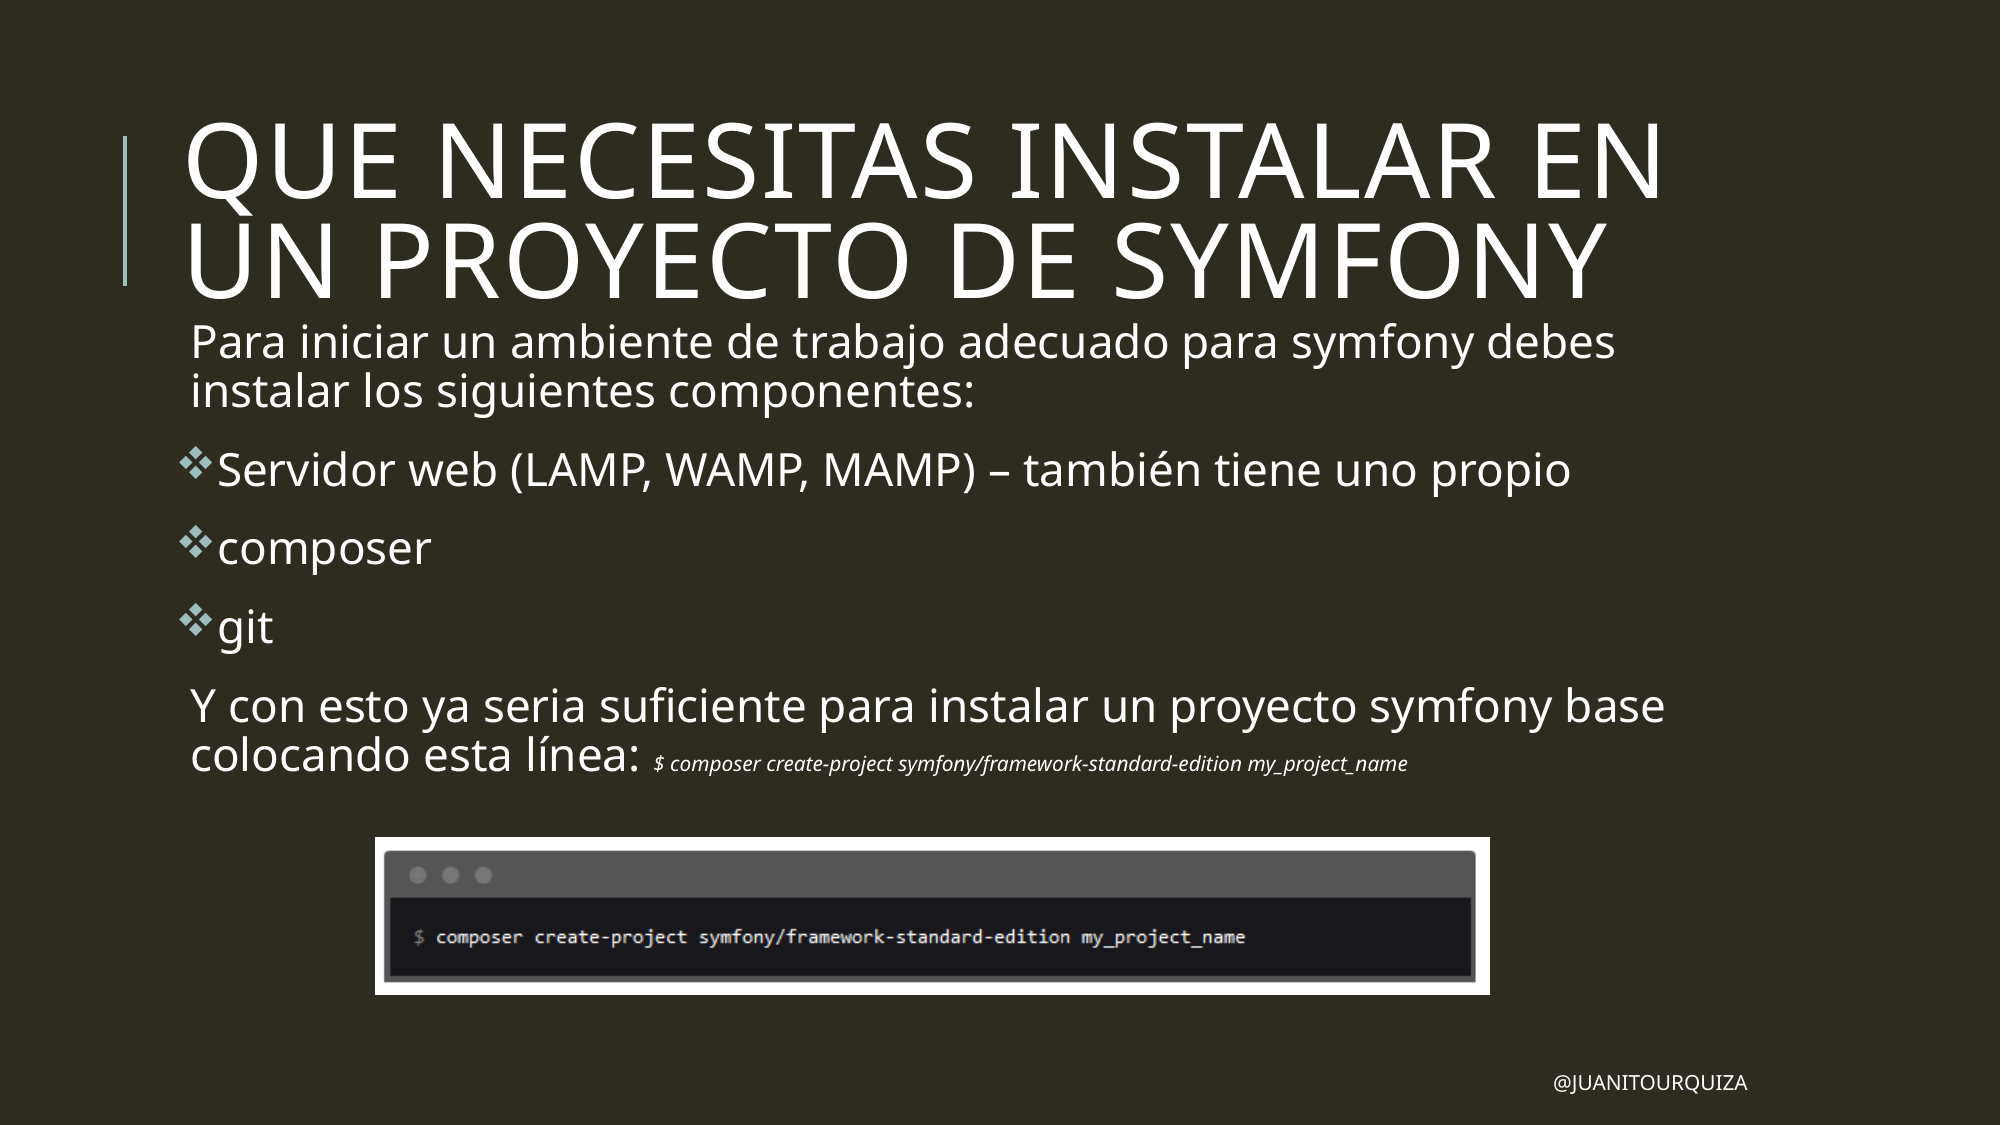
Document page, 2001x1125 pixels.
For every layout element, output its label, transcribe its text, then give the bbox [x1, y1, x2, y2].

footer @juanitourquiza [794, 1061, 1763, 1107]
picture [375, 836, 1491, 996]
list Para iniciar un ambiente de trabajo adecuado para symfony debes instalar los siguientes componentes: Servidor web (LAMP, WAMP, MAMP) – también tiene uno propio composer git Y con esto ya seria suficiente para instalar un proyecto symfony base colocando esta línea: $ composer create-project symfony/framework-standard-edition my_project_name [168, 311, 1763, 972]
title Que necesitas instalar en un proyecto de symfony [168, 96, 1763, 311]
